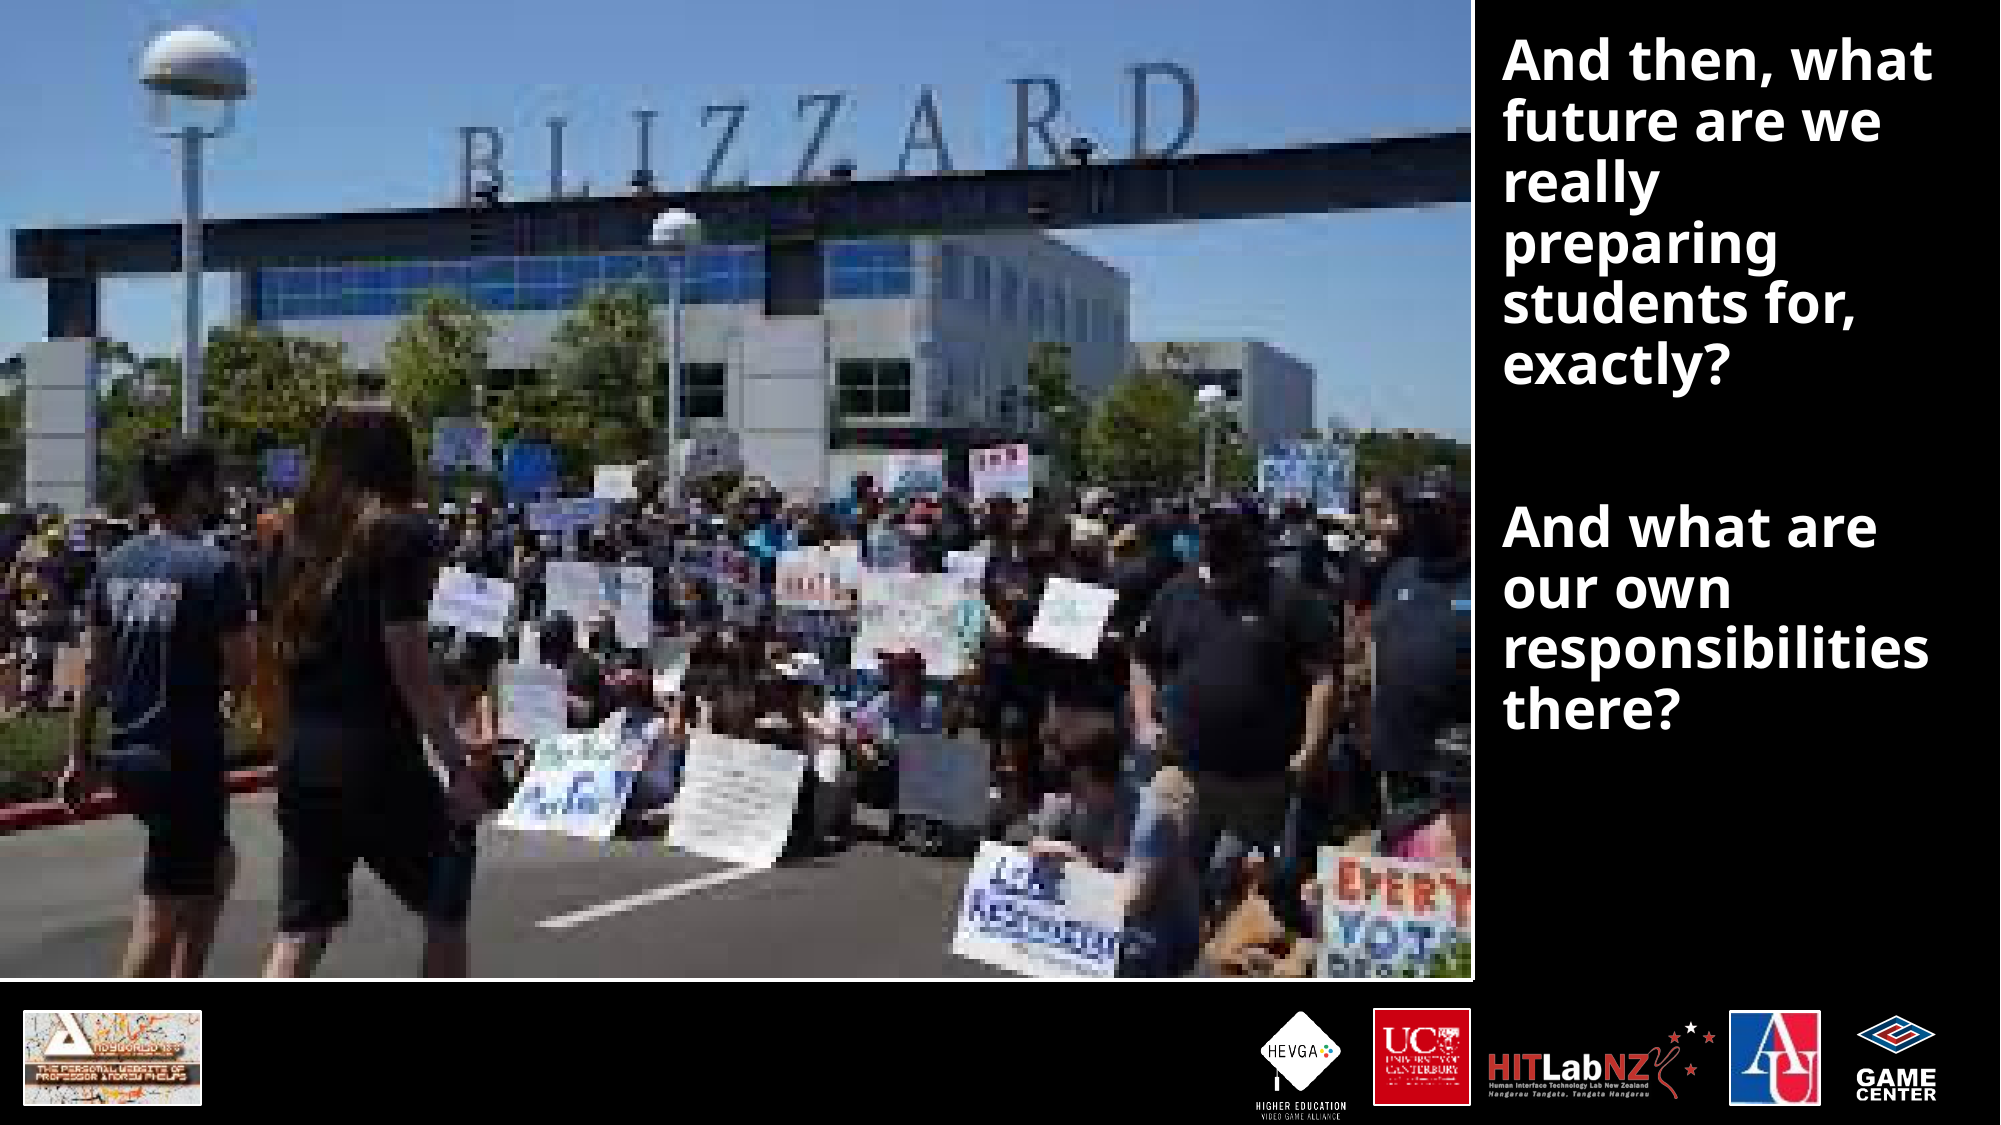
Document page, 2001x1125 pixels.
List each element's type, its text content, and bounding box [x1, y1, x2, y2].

picture [1731, 1009, 1976, 1104]
picture [1237, 1009, 1363, 1125]
picture [25, 1013, 200, 1104]
picture [0, 0, 1472, 979]
picture [1483, 1018, 1721, 1106]
picture [1375, 1010, 1469, 1104]
list And then, what future are we really preparing students for, exactly? And what are our own responsibilities there? [1487, 24, 1950, 716]
